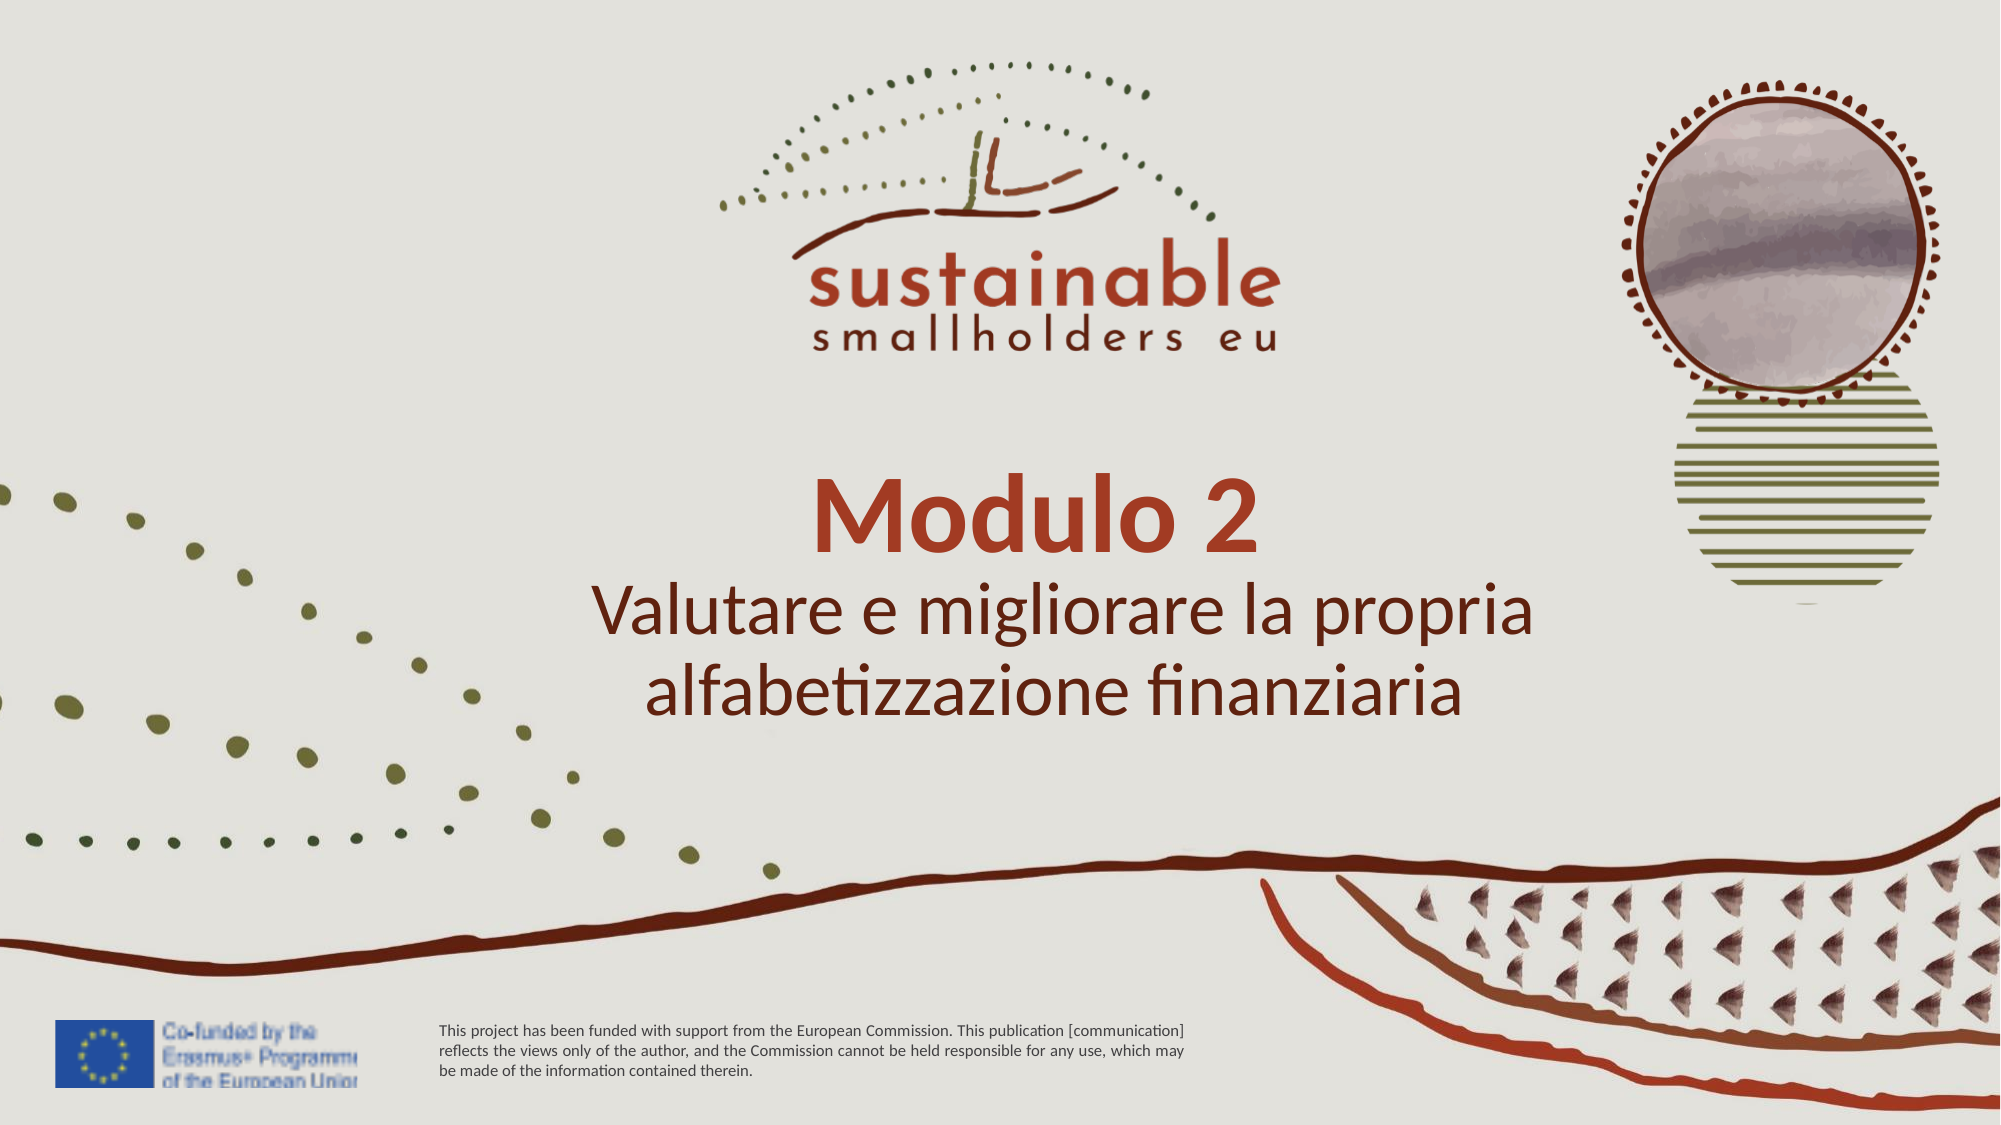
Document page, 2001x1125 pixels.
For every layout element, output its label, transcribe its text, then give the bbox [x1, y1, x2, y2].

picture [0, 0, 2001, 1125]
list Modulo 2 [654, 448, 1417, 562]
list Valutare e migliorare la propria alfabetizzazione finanziaria [397, 562, 1730, 804]
